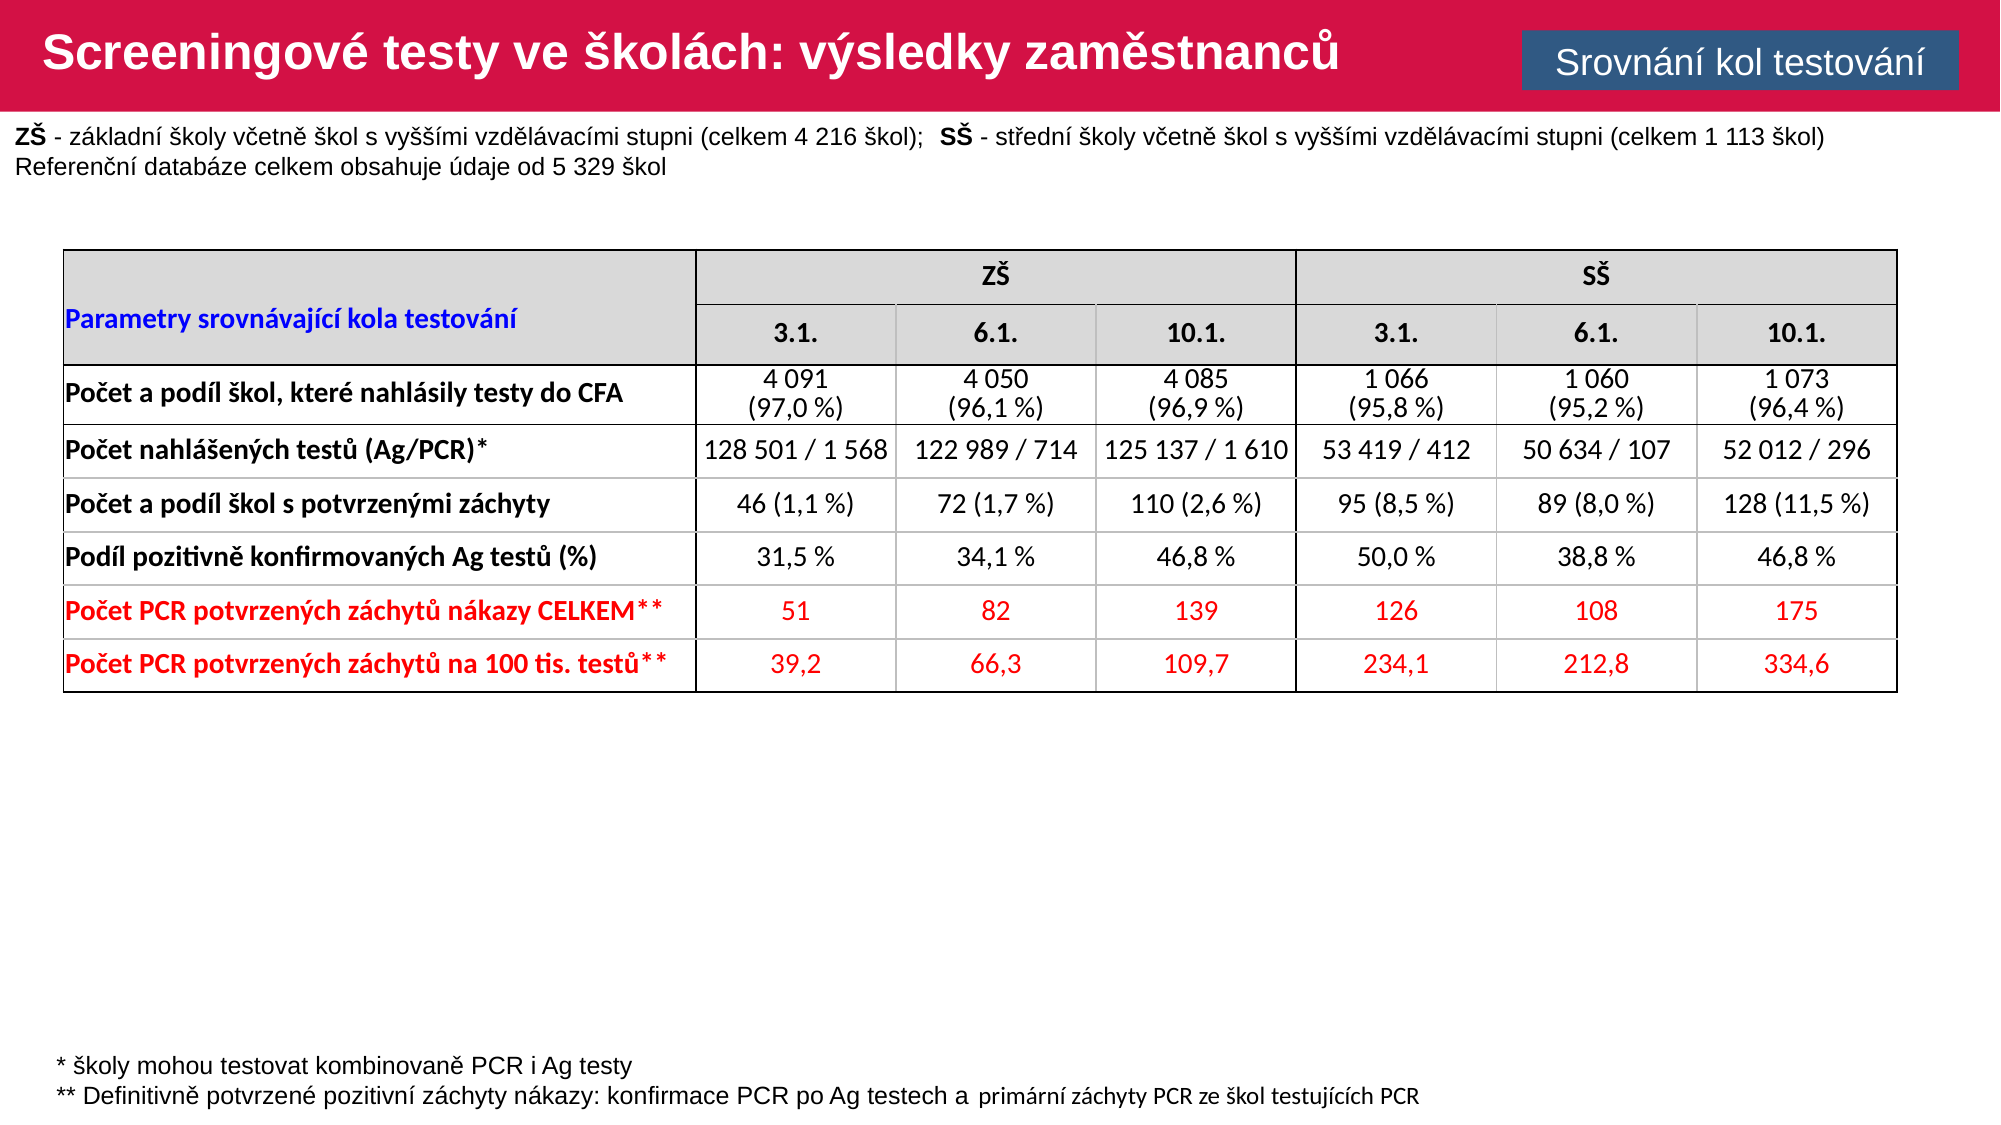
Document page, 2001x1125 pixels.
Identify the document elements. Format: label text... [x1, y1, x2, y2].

table_cell 1 060 (95,2 %) [1497, 366, 1696, 424]
table_cell 46 (1,1 %) [697, 479, 895, 531]
table_cell 52 012 / 296 [1698, 425, 1896, 477]
title Screeningové testy ve školách: výsledky zaměstnanců [27, 6, 1989, 101]
table_cell 1 073 (96,4 %) [1698, 366, 1896, 424]
table_cell 1 066 (95,8 %) [1297, 366, 1496, 424]
table_cell 39,2 [697, 640, 895, 691]
table_cell 82 [897, 586, 1095, 638]
table_cell 38,8 % [1497, 533, 1696, 584]
table_cell Podíl pozitivně konfirmovaných Ag testů (%) [64, 533, 695, 584]
text_box * školy mohou testovat kombinovaně PCR i Ag testy ** Definitivně potvrzené pozitivní záchyty nákazy: konfirmace PCR po Ag testech a primární záchyty PCR ze škol testujících PCR [41, 1042, 1698, 1118]
table_cell 125 137 / 1 610 [1097, 425, 1295, 477]
table_cell 31,5 % [697, 533, 895, 584]
table_cell 110 (2,6 %) [1097, 479, 1295, 531]
table_cell 4 091 (97,0 %) [697, 366, 895, 424]
table_cell 10.1. [1698, 305, 1896, 364]
text_box ZŠ - základní školy včetně škol s vyššími vzdělávacími stupni (celkem 4 216 škol); SŠ - střední školy včetně škol s vyššími vzdělávacími stupni (celkem 1 113 škol) Referenční databáze celkem obsahuje údaje od 5 329 škol [0, 113, 1933, 188]
table_cell Počet a podíl škol, které nahlásily testy do CFA [64, 366, 695, 424]
table_cell 51 [697, 586, 895, 638]
table_cell 50 634 / 107 [1497, 425, 1696, 477]
table_cell 72 (1,7 %) [897, 479, 1095, 531]
table_cell 175 [1698, 586, 1896, 638]
text_box Srovnání kol testování [1522, 30, 1959, 91]
table_cell 126 [1297, 586, 1496, 638]
table_cell 53 419 / 412 [1297, 425, 1496, 477]
table_cell 50,0 % [1297, 533, 1496, 584]
table_cell 3.1. [697, 305, 895, 364]
table_cell 6.1. [1497, 305, 1696, 364]
table_cell 3.1. [1297, 305, 1496, 364]
table_cell Počet nahlášených testů (Ag/PCR)* [64, 425, 695, 477]
table_cell 34,1 % [897, 533, 1095, 584]
table_cell 4 085 (96,9 %) [1097, 366, 1295, 424]
table_cell 66,3 [897, 640, 1095, 691]
table_cell 139 [1097, 586, 1295, 638]
table_cell 10.1. [1097, 305, 1295, 364]
table_cell 46,8 % [1698, 533, 1896, 584]
table_cell Počet a podíl škol s potvrzenými záchyty [64, 479, 695, 531]
table_cell 334,6 [1698, 640, 1896, 691]
table_cell 4 050 (96,1 %) [897, 366, 1095, 424]
table_cell 128 501 / 1 568 [697, 425, 895, 477]
table_cell 46,8 % [1097, 533, 1295, 584]
table_cell 122 989 / 714 [897, 425, 1095, 477]
table_header Parametry srovnávající kola testování [64, 251, 695, 364]
table_cell 6.1. [897, 305, 1095, 364]
table_header ZŠ [697, 251, 1295, 304]
table_cell 212,8 [1497, 640, 1696, 691]
table_cell 108 [1497, 586, 1696, 638]
table_cell Počet PCR potvrzených záchytů na 100 tis. testů** [64, 640, 695, 691]
table_cell Počet PCR potvrzených záchytů nákazy CELKEM** [64, 586, 695, 638]
table_header SŠ [1297, 251, 1896, 304]
table_cell 234,1 [1297, 640, 1496, 691]
table_cell 95 (8,5 %) [1297, 479, 1496, 531]
table_cell 128 (11,5 %) [1698, 479, 1896, 531]
table_cell 109,7 [1097, 640, 1295, 691]
table_cell 89 (8,0 %) [1497, 479, 1696, 531]
